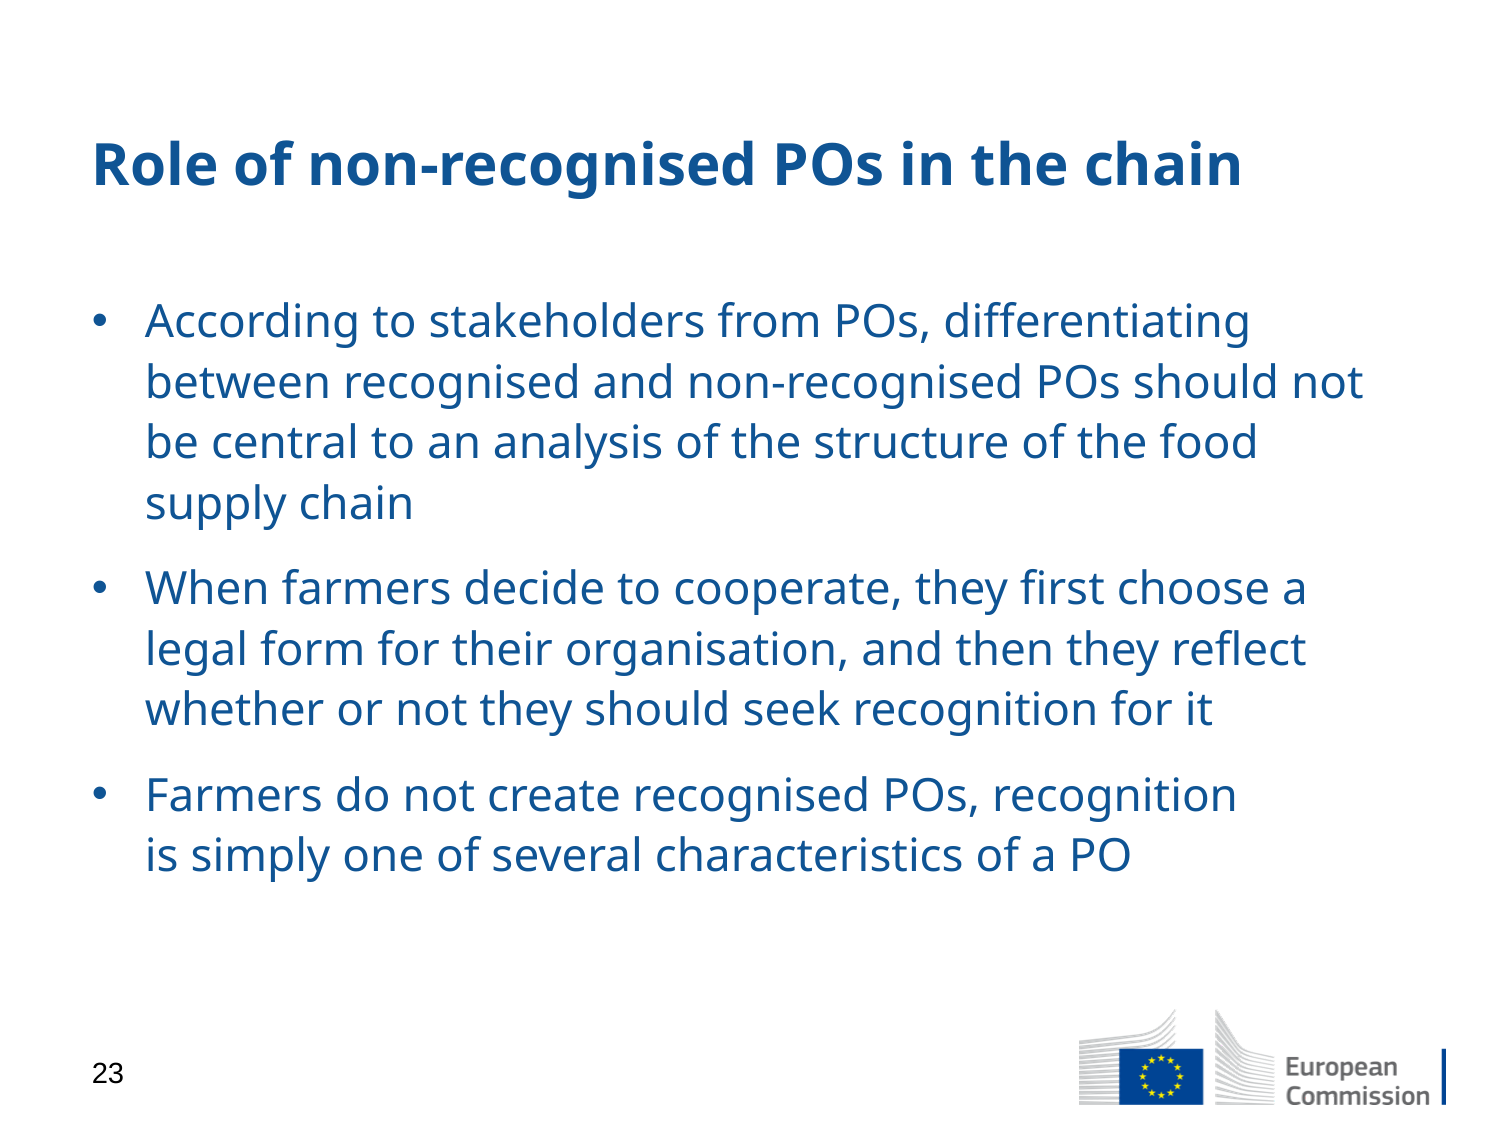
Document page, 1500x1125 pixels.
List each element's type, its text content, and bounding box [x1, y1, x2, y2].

title Role of non-recognised POs in the chain [76, 92, 1424, 232]
list According to stakeholders from POs, differentiating between recognised and non-recognised POs should not be central to an analysis of the structure of the food supply chain When farmers decide to cooperate, they first choose a legal form for their organisation, and then they reflect whether or not they should seek recognition for it Farmers do not create recognised POs, recognition is simply one of several characteristics of a PO [76, 278, 1426, 965]
picture [1078, 1008, 1447, 1106]
slide_number 23 [76, 1046, 427, 1125]
